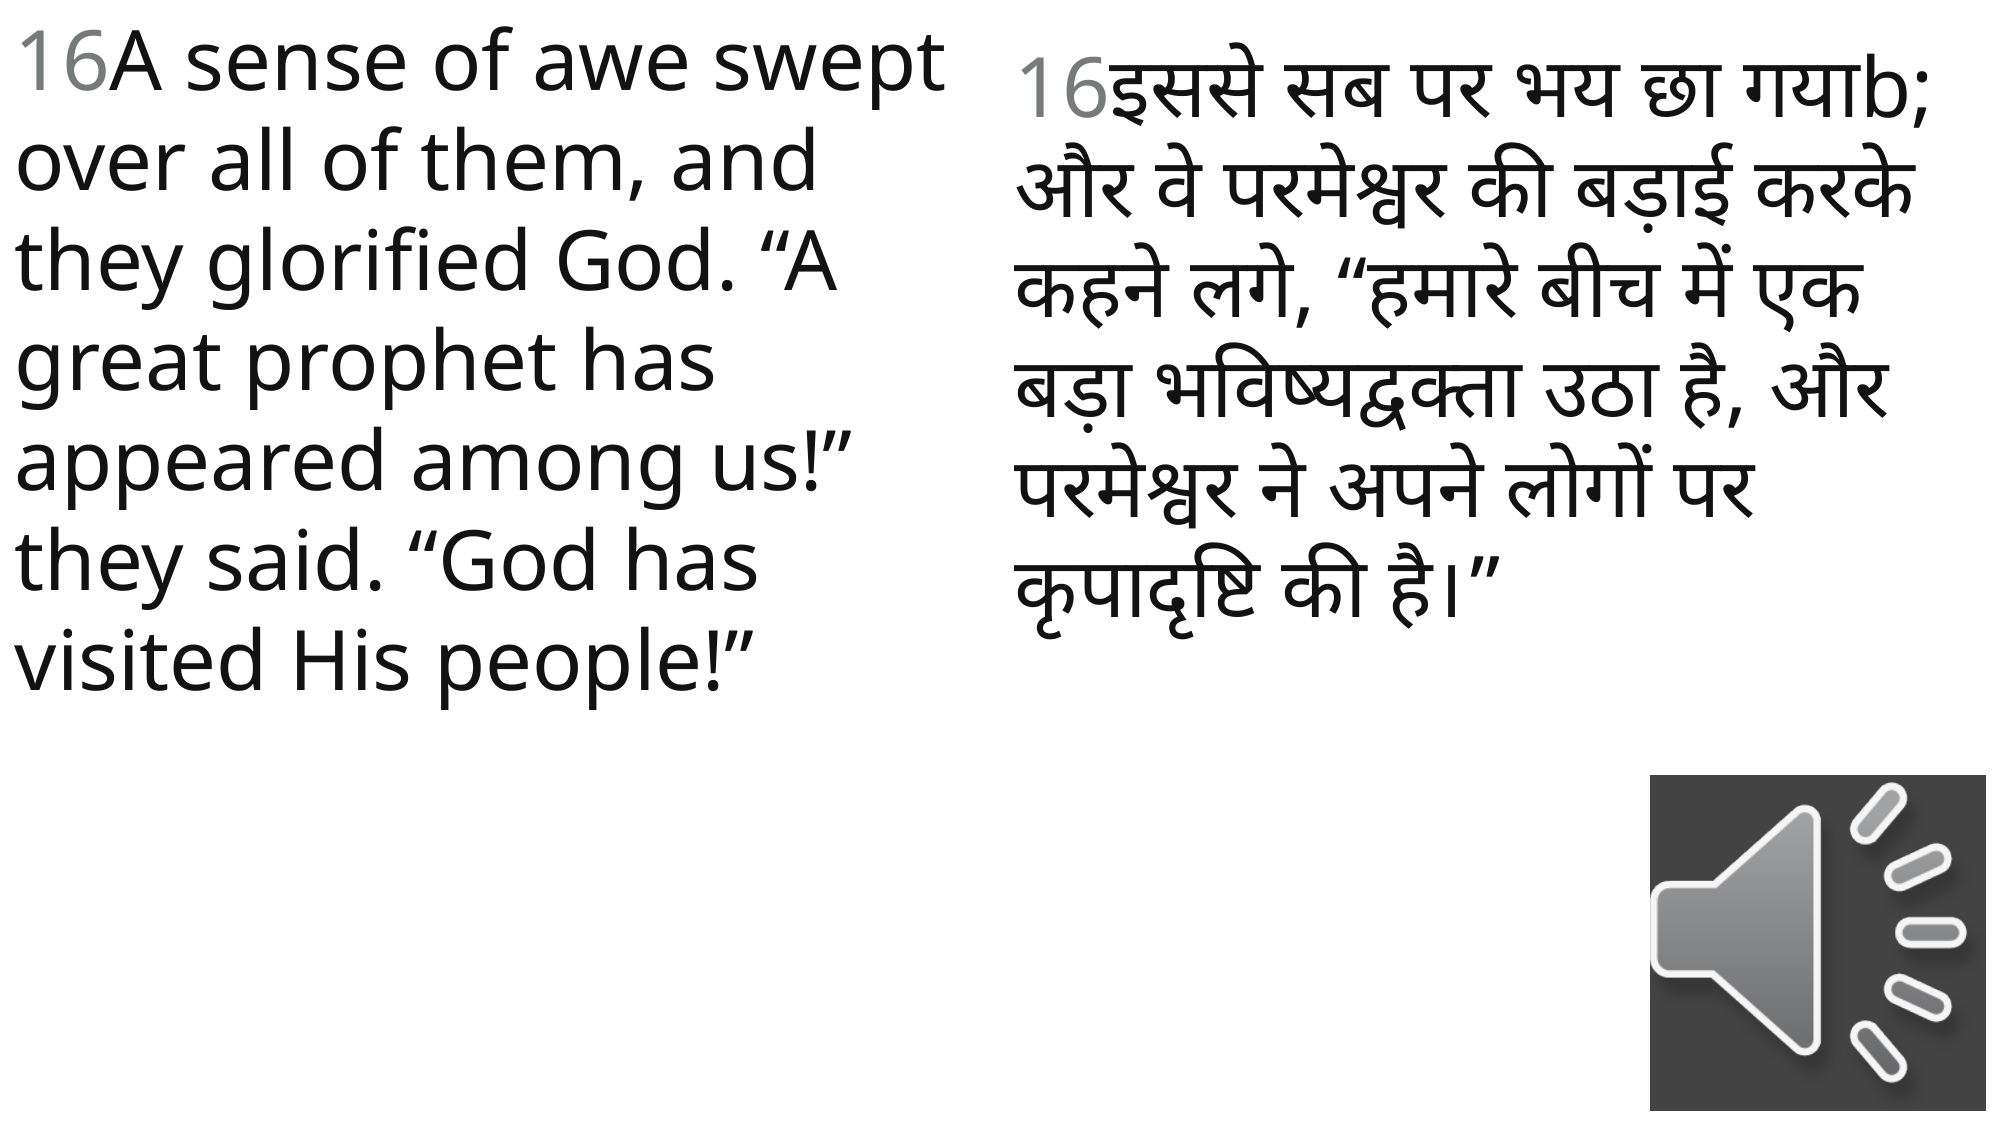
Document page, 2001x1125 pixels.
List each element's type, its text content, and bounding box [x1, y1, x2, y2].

text_box 16A sense of awe swept over all of them, and they glorified God. “A great prophet has appeared among us!” they said. “God has visited His people!” [0, 0, 981, 1125]
text_box 16इससे सब पर भय छा गयाb; और वे परमेश्वर की बड़ाई करके कहने लगे, “हमारे बीच में एक बड़ा भविष्यद्वक्ता उठा है, और परमेश्वर ने अपने लोगों पर कृपादृष्टि की है।” [999, 27, 2000, 1104]
picture [1648, 773, 1987, 1112]
